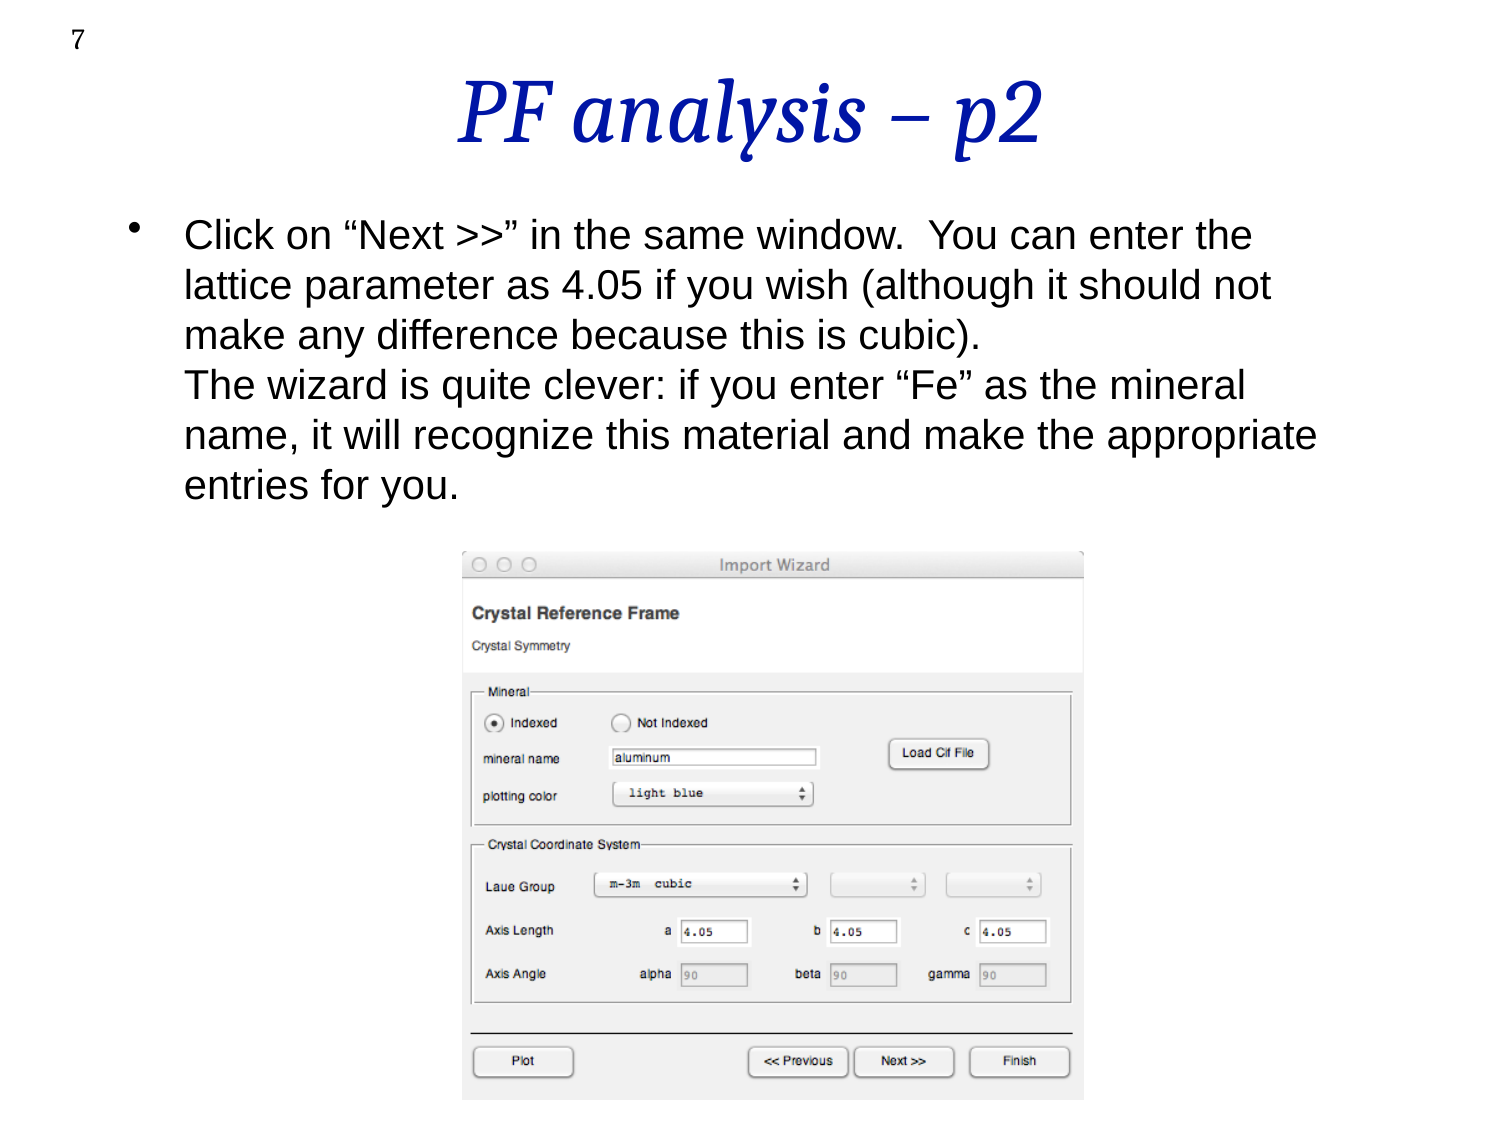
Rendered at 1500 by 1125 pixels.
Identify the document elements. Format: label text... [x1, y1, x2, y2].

slide_number 7 [12, 12, 101, 63]
list Click on “Next >>” in the same window. You can enter the lattice parameter as 4.05 if you wish (although it should not make any difference because this is cubic). The wizard is quite clever: if you enter “Fe” as the mineral name, it will recognize this material and make the appropriate entries for you. [112, 199, 1388, 526]
picture [462, 550, 1084, 1101]
title PF analysis – p2 [112, 12, 1388, 199]
